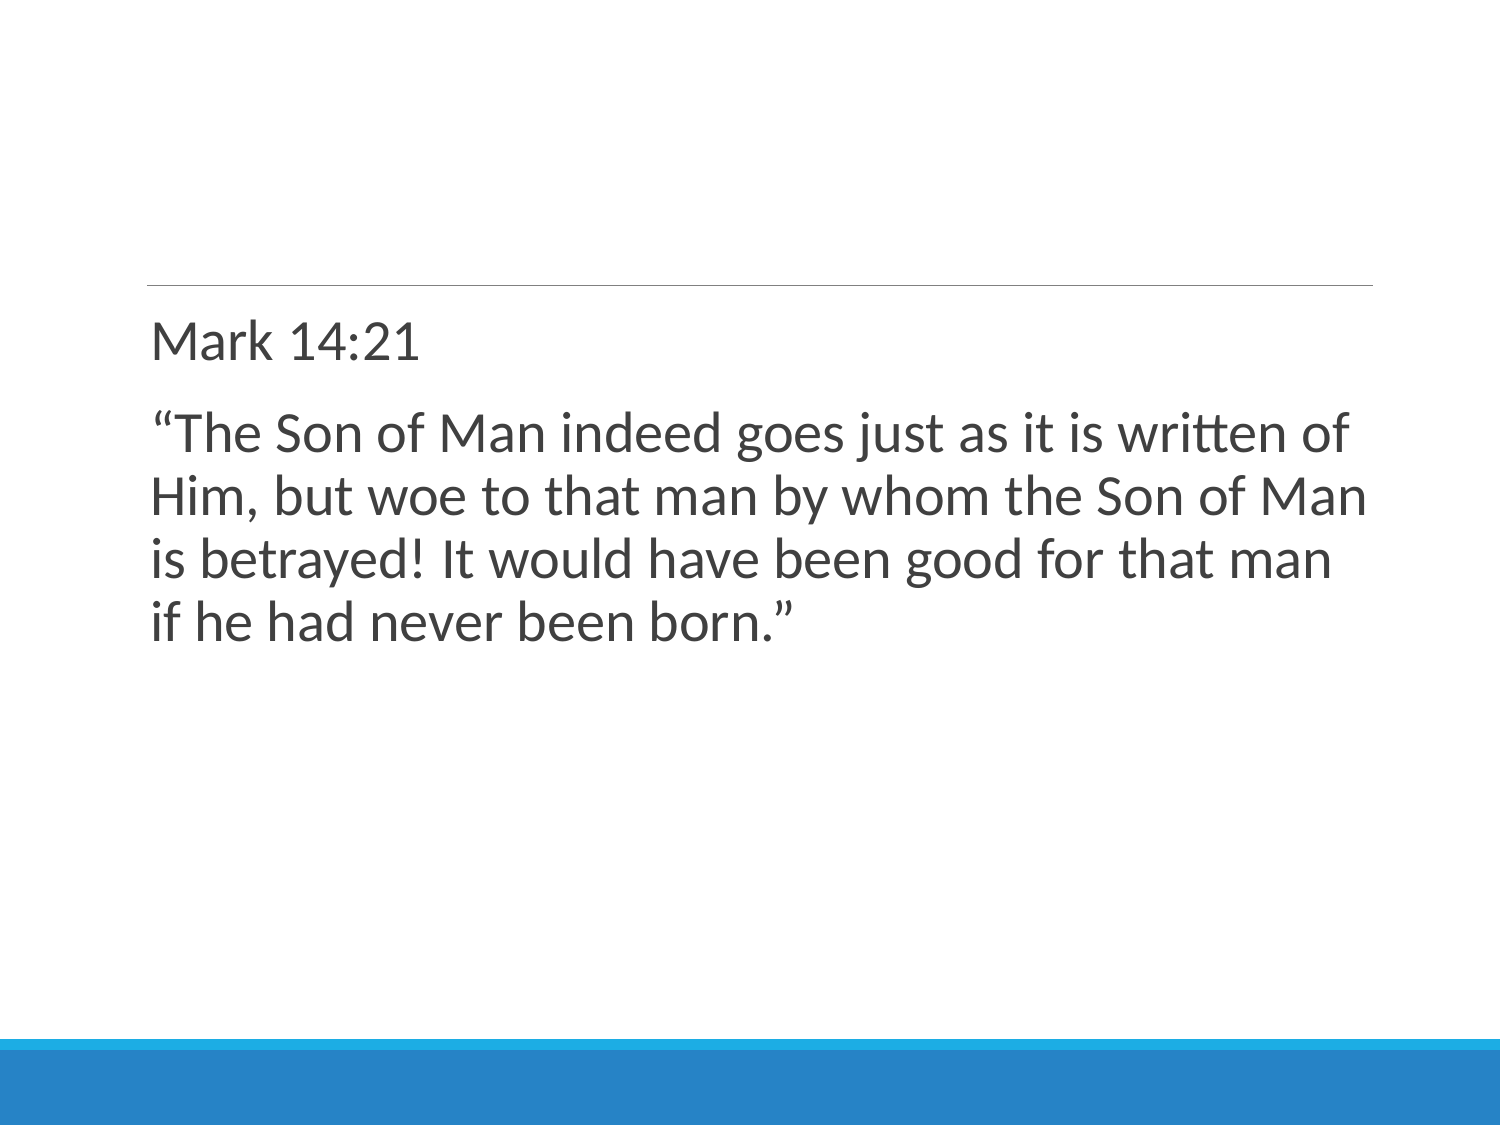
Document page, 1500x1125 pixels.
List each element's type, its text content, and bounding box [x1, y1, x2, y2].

list Mark 14:21 “The Son of Man indeed goes just as it is written of Him, but woe to that man by whom the Son of Man is betrayed! It would have been good for that man if he had never been born.” [135, 302, 1373, 963]
